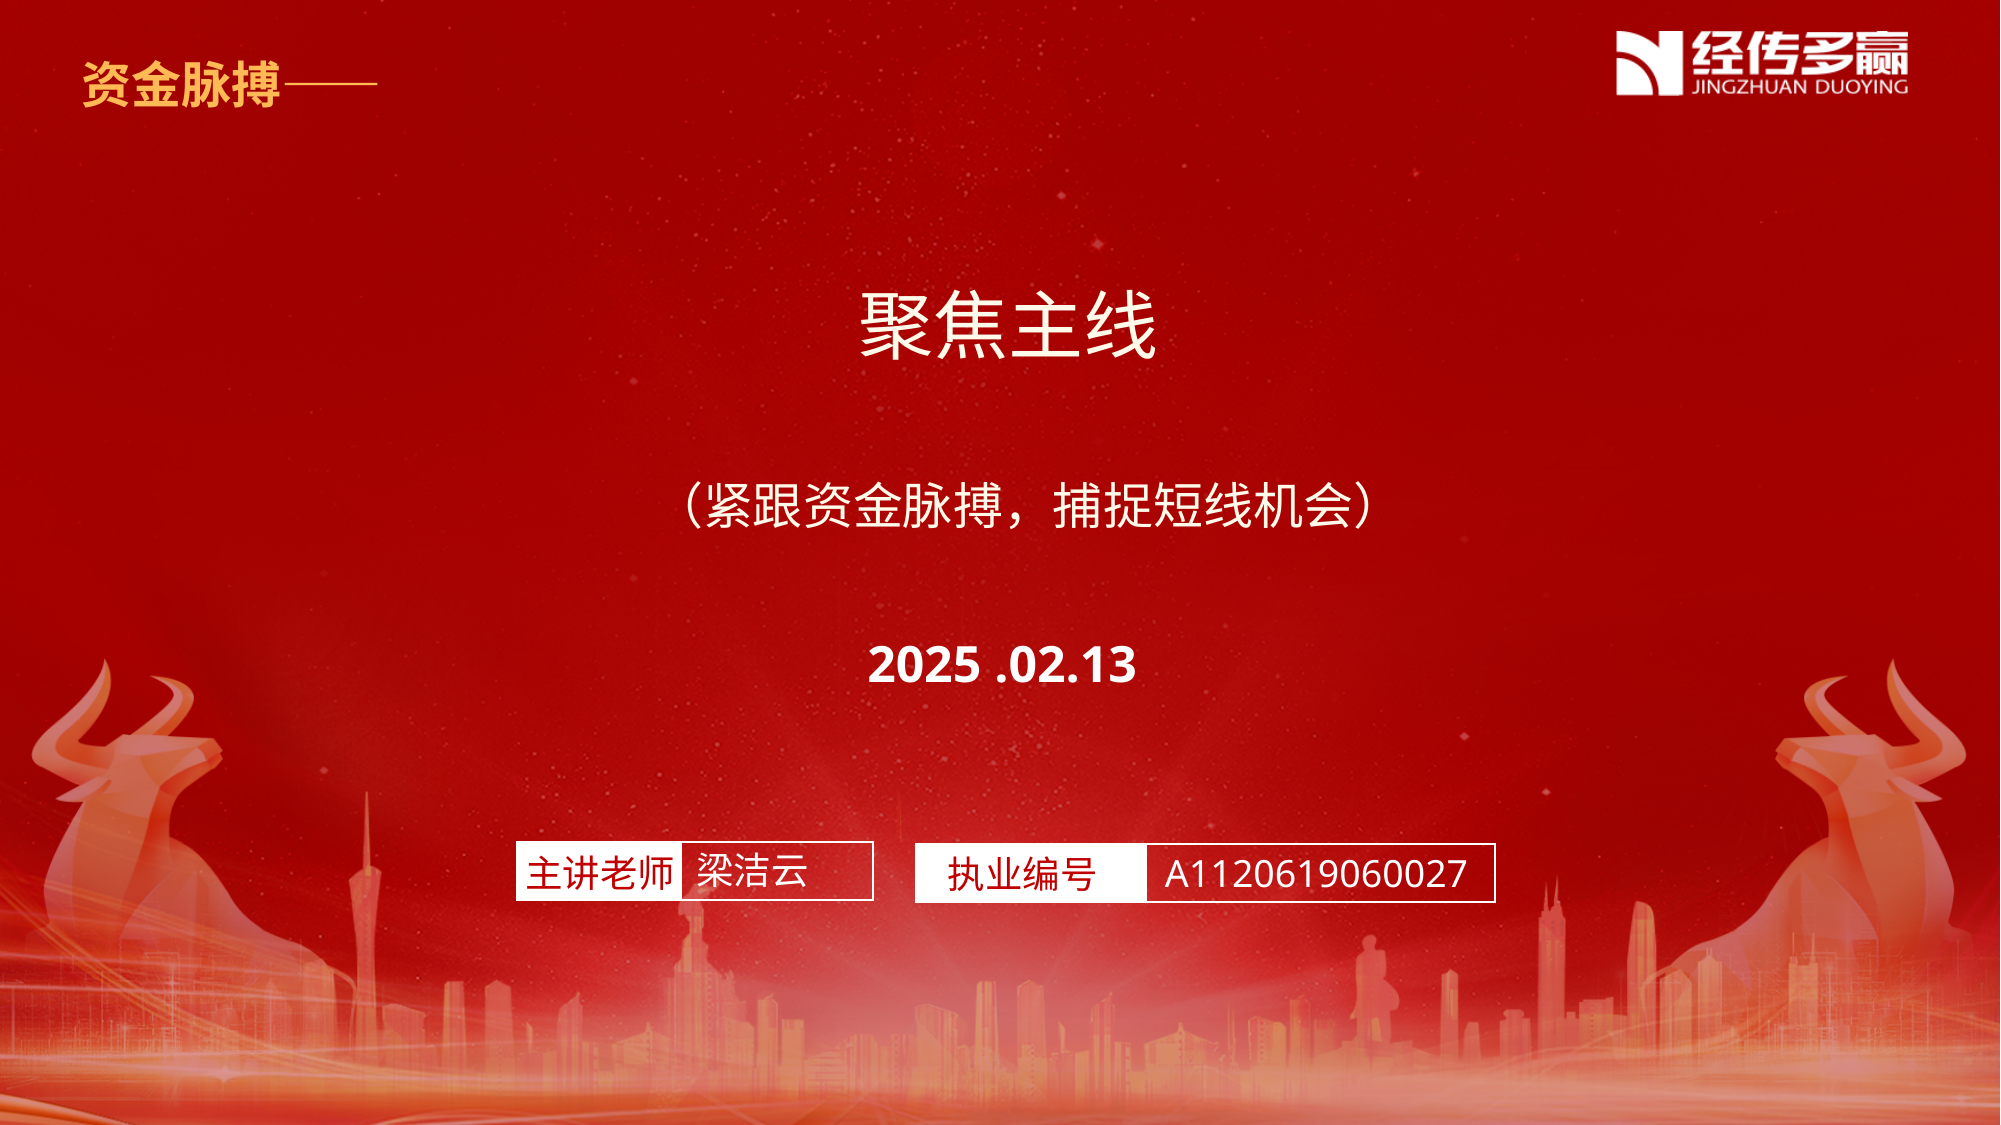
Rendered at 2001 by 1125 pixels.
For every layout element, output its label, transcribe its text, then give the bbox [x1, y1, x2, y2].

text_box 资金脉搏—— [66, 46, 660, 116]
text_box 主讲老师 [510, 842, 699, 903]
text_box 梁洁云 [681, 839, 872, 900]
text_box （紧跟资金脉搏，捕捉短线机会） [290, 351, 1731, 654]
text_box 2025 .02.13 [852, 625, 1211, 701]
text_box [916, 842, 1496, 905]
text_box 聚焦主线 [412, 244, 1570, 377]
picture [0, 0, 2000, 1125]
